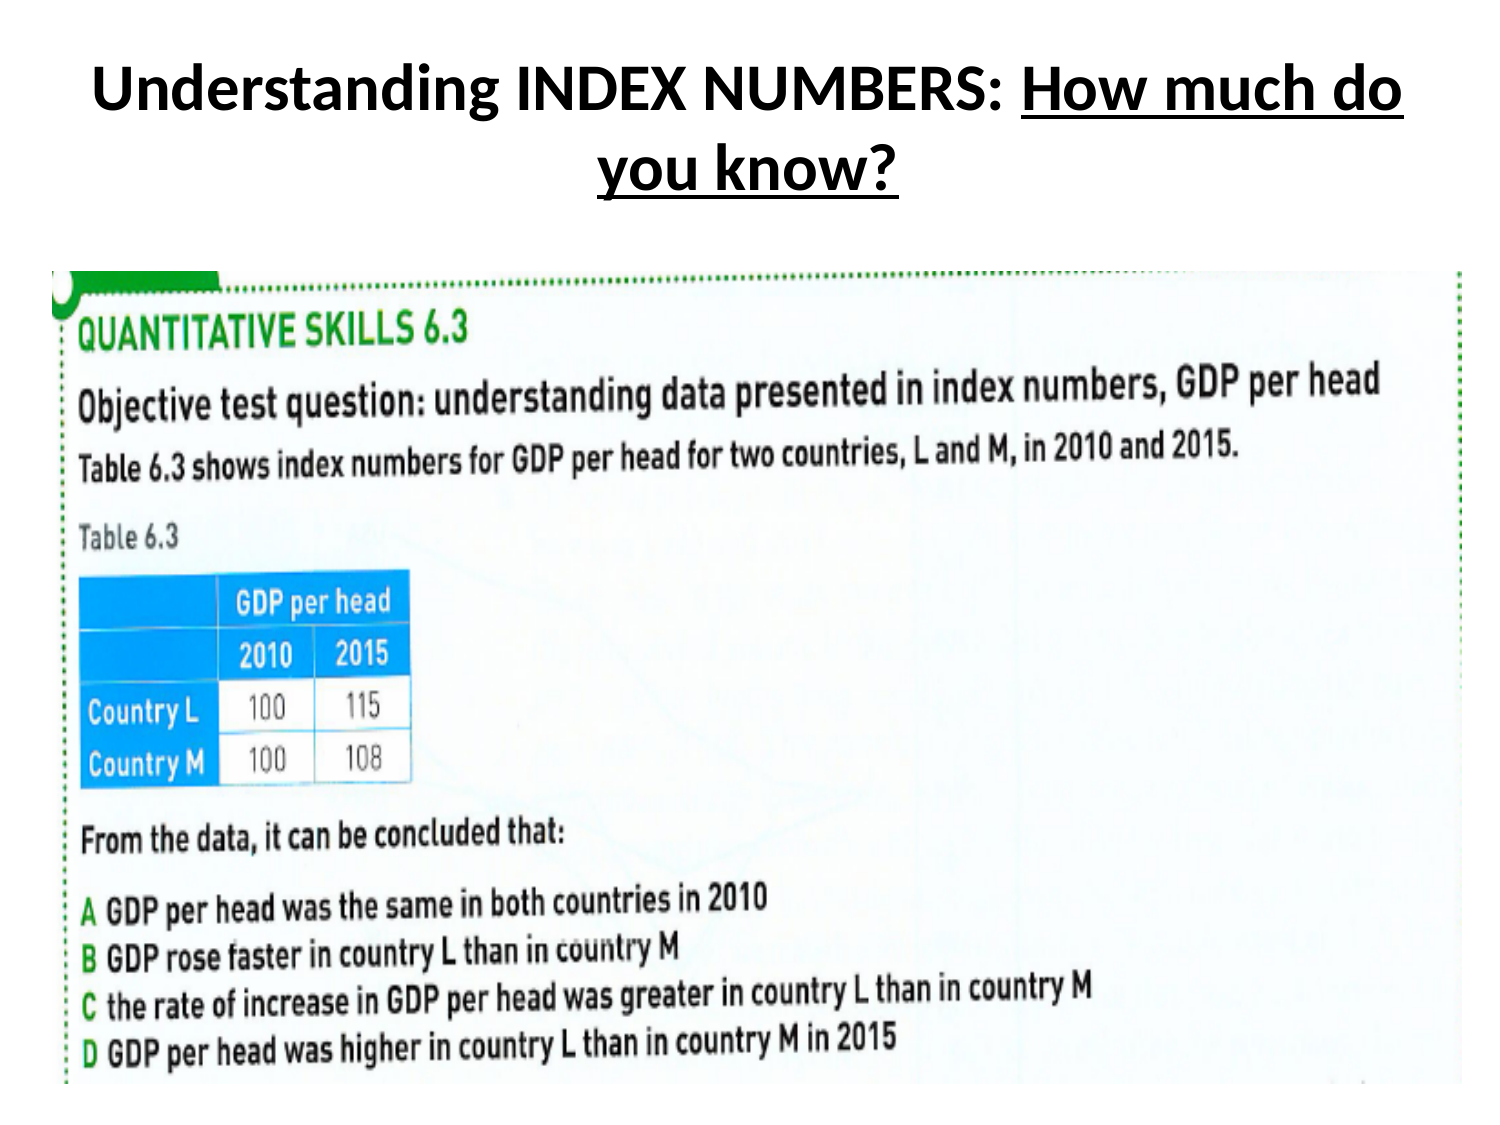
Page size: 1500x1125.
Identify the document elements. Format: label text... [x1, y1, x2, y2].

title Understanding INDEX NUMBERS: How much do you know? [34, 34, 1462, 214]
picture [52, 271, 1462, 1084]
